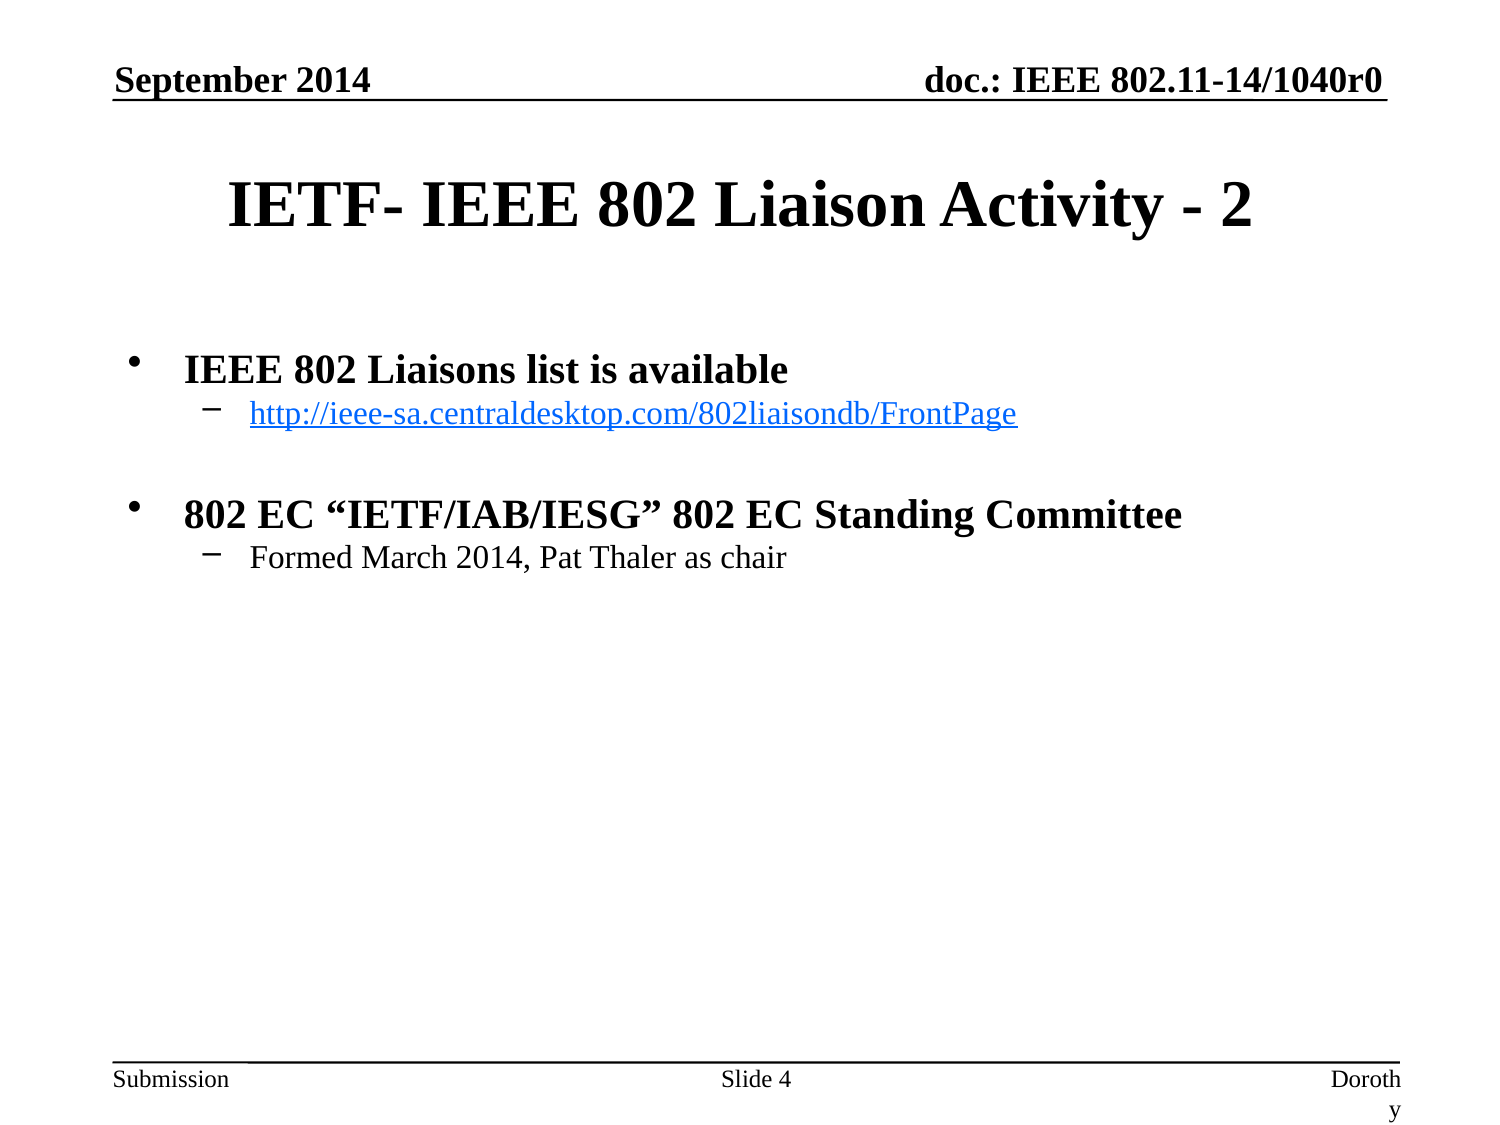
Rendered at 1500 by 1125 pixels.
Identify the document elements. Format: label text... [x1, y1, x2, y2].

title IETF- IEEE 802 Liaison Activity - 2 [112, 112, 1388, 275]
list IEEE 802 Liaisons list is available http://ieee-sa.centraldesktop.com/802liaisondb/FrontPage 802 EC “IETF/IAB/IESG” 802 EC Standing Committee Formed March 2014, Pat Thaler as chair [112, 275, 1450, 1025]
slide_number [114, 54, 425, 100]
footer Dorothy Stanley, Aruba Networks [1325, 1062, 1402, 1093]
slide_number Slide 4 [712, 1062, 800, 1093]
